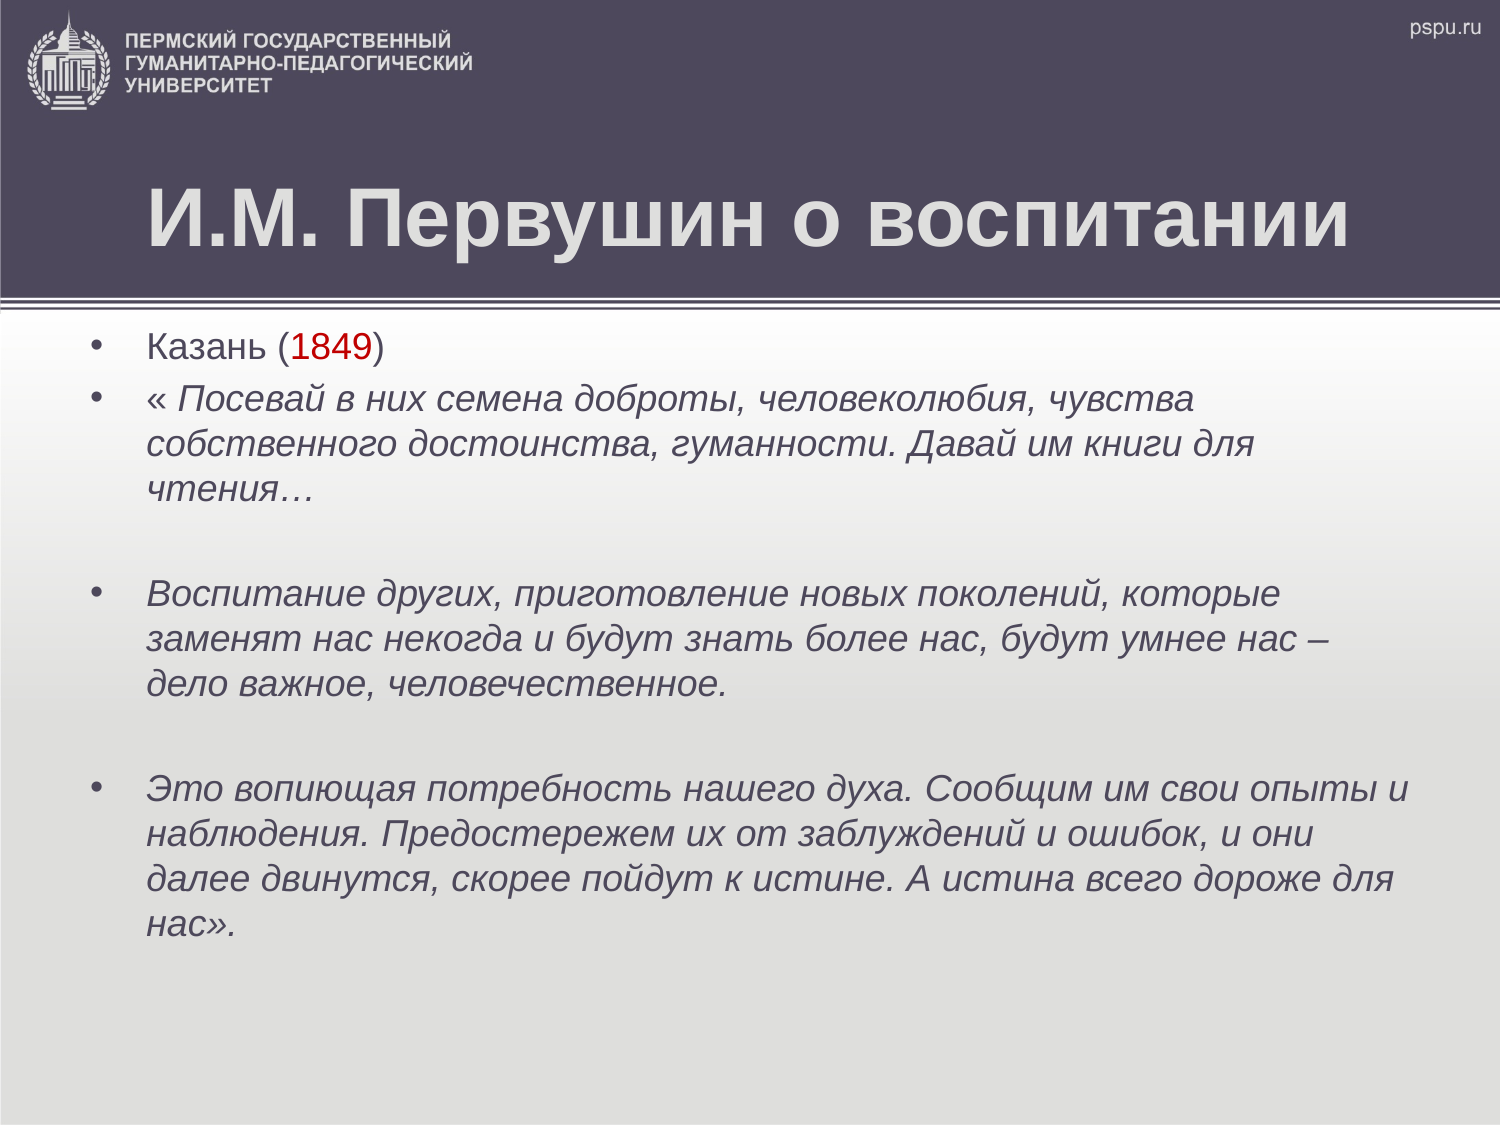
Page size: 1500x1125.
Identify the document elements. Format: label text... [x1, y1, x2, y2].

list Казань (1849) « Посевай в них семена доброты, человеколюбия, чувства собственного достоинства, гуманности. Давай им книги для чтения… Воспитание других, приготовление новых поколений, которые заменят нас некогда и будут знать более нас, будут умнее нас – дело важное, человечественное. Это вопиющая потребность нашего духа. Сообщим им свои опыты и наблюдения. Предостережем их от заблуждений и ошибок, и они далее двинутся, скорее пойдут к истине. А истина всего дороже для нас». [74, 314, 1426, 1006]
title И.М. Первушин о воспитании [76, 125, 1424, 302]
picture [0, 0, 1500, 1125]
